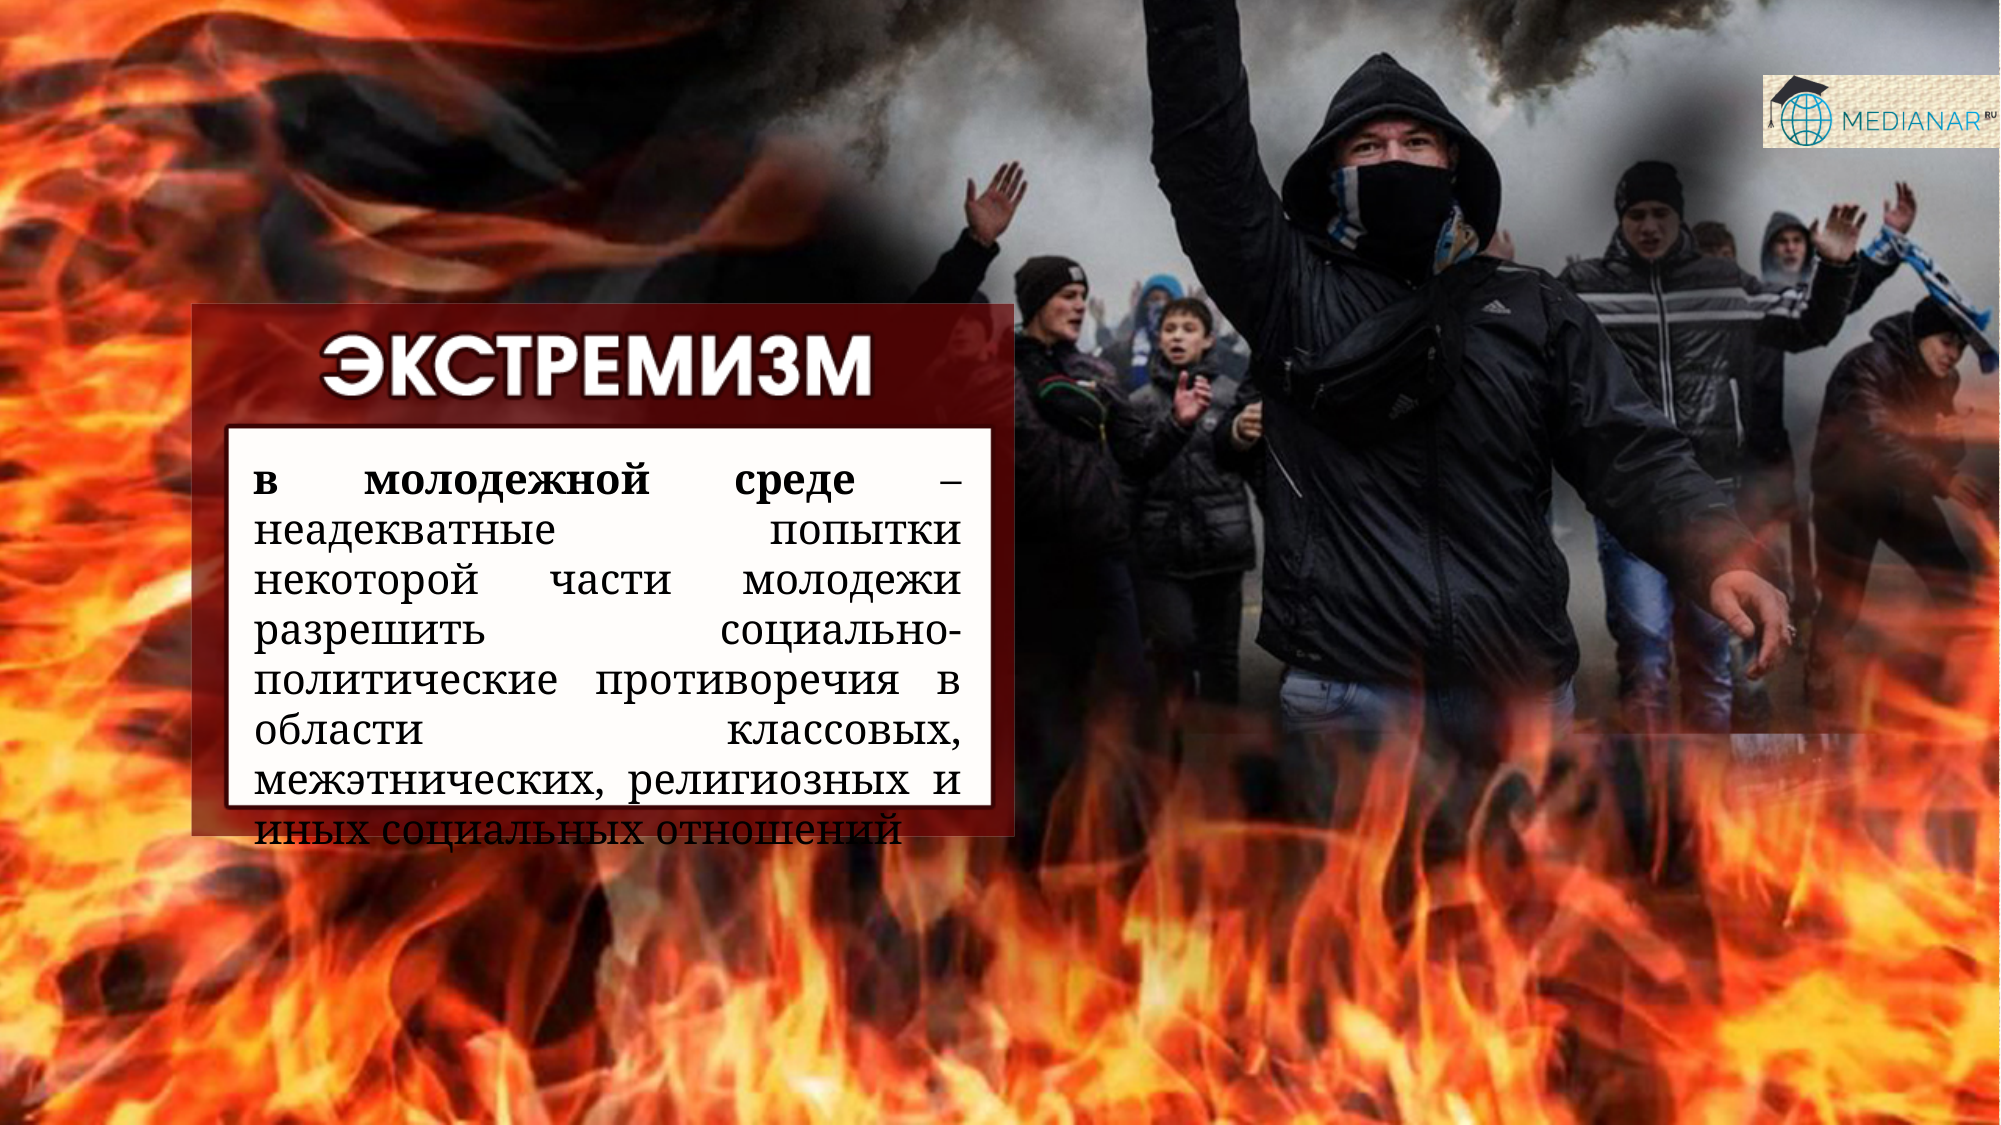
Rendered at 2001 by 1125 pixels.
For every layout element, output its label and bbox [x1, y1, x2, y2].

text_box [132, 90, 1071, 1029]
picture [0, 0, 2001, 1125]
